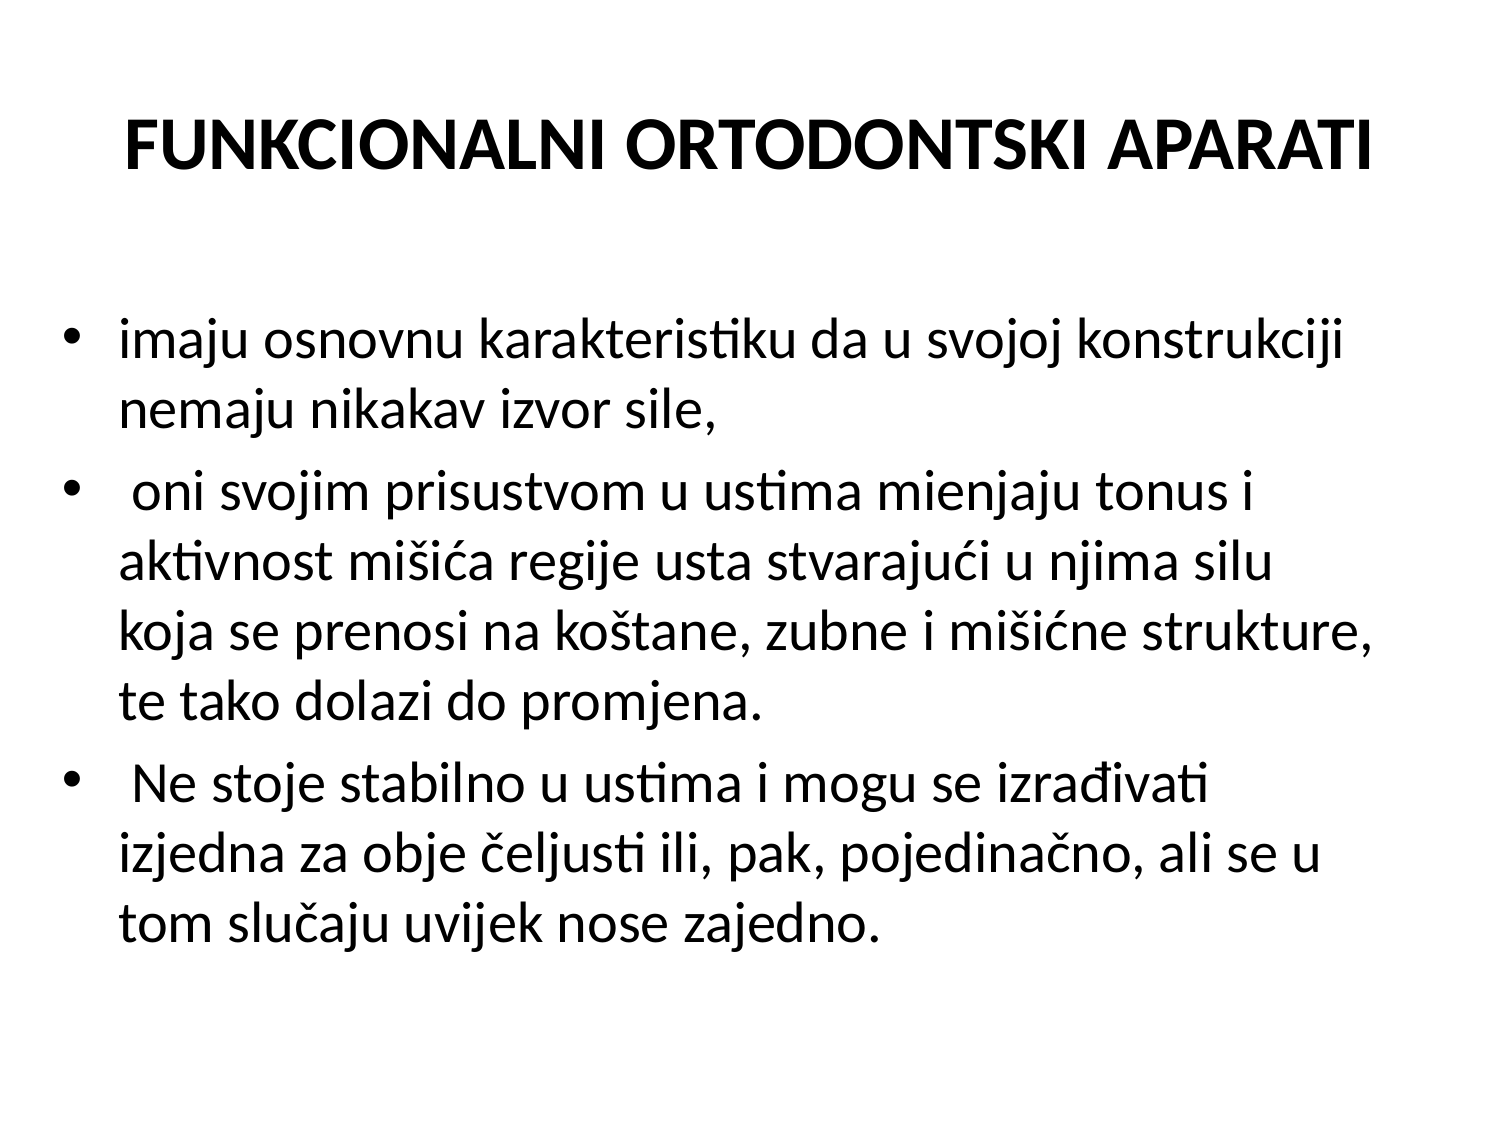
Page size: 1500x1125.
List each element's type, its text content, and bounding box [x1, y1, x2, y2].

title FUNKCIONALNI ORTODONTSKI APARATI [75, 45, 1425, 233]
list imaju osnovnu karakteristiku da u svojoj konstrukciji nemaju nikakav izvor sile, oni svojim prisustvom u ustima mienjaju tonus i aktivnost mišića regije usta stvarajući u njima silu koja se prenosi na koštane, zubne i mišićne strukture, te tako dolazi do promjena. Ne stoje stabilno u ustima i mogu se izrađivati izjedna za obje čeljusti ili, pak, pojedinačno, ali se u tom slučaju uvijek nose zajedno. [46, 292, 1397, 1036]
